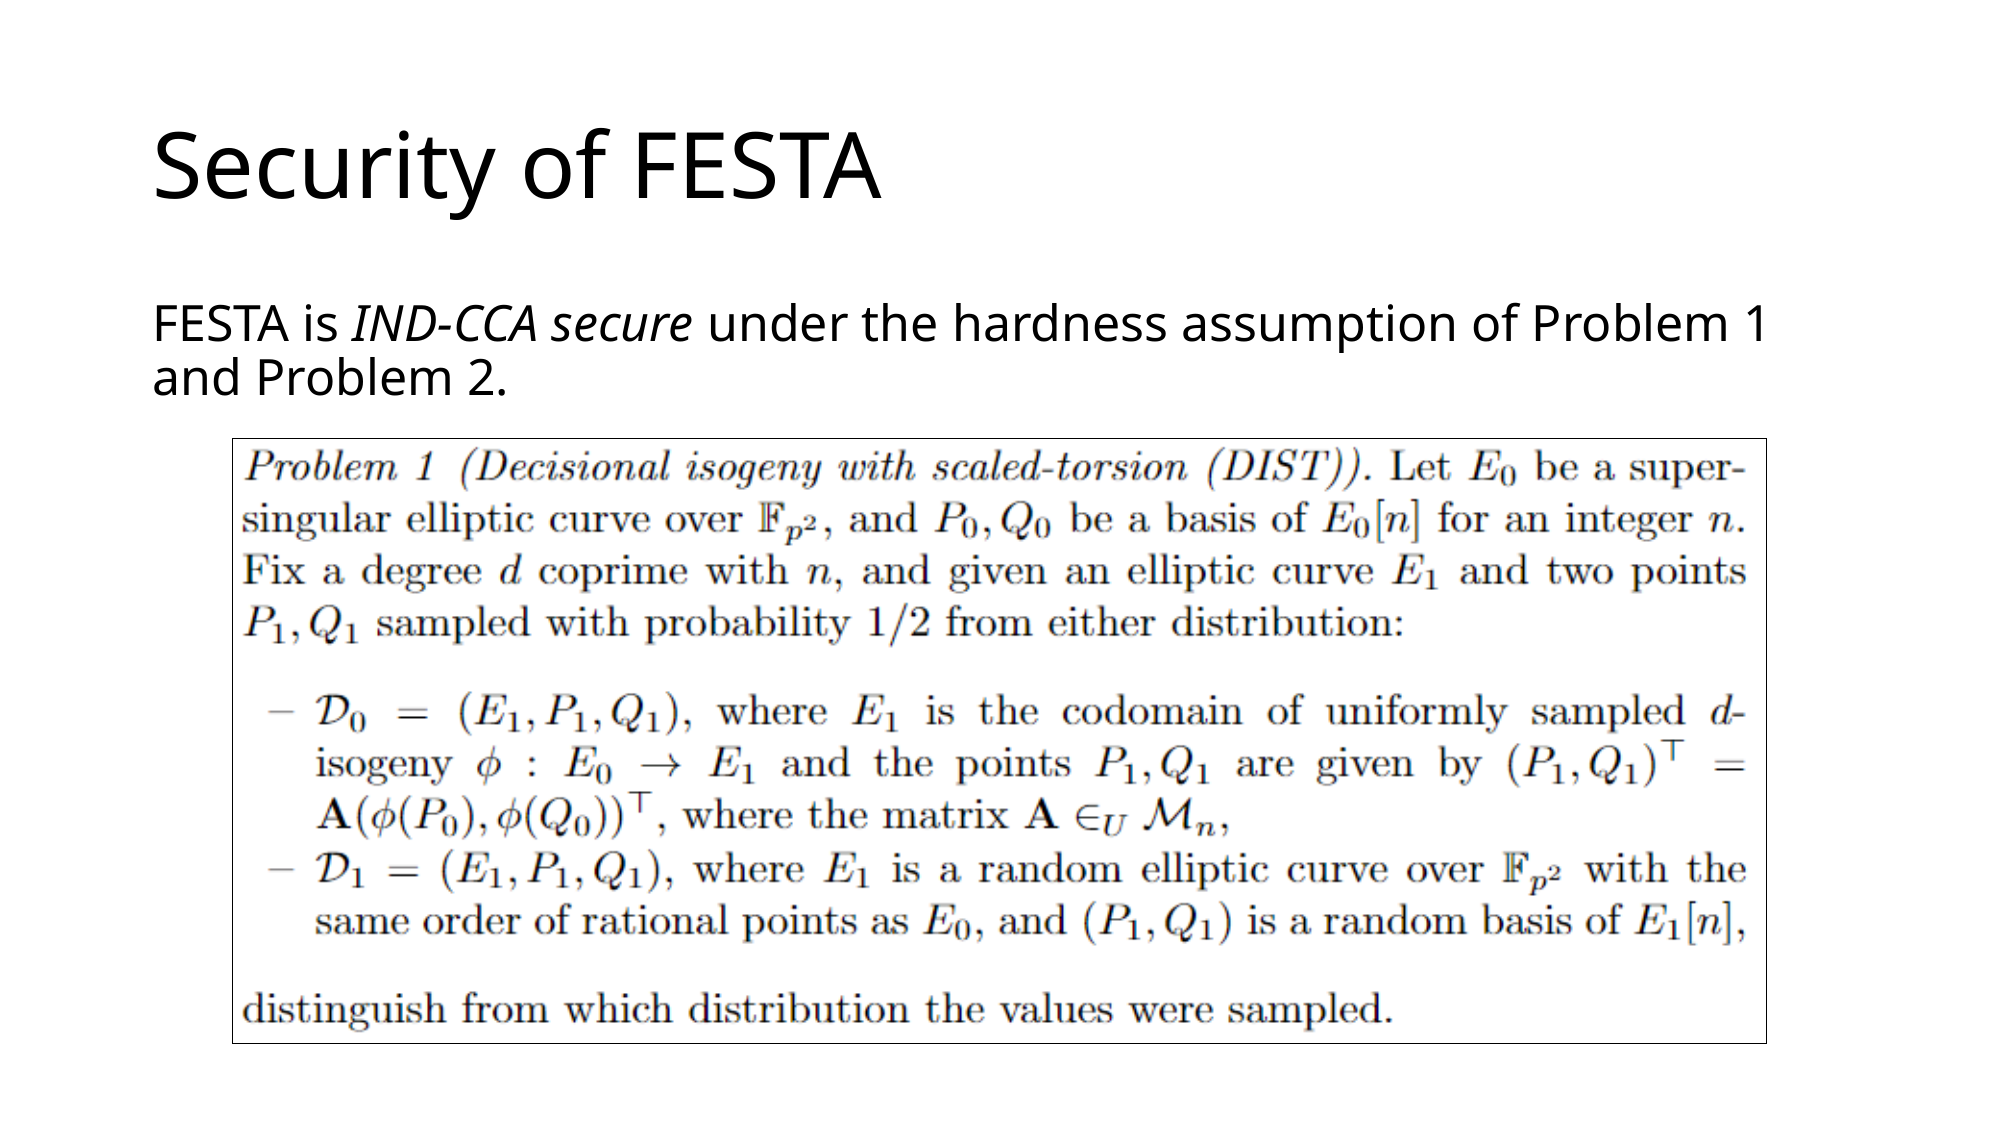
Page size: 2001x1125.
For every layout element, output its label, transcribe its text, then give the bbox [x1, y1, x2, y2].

title Security of FESTA [137, 59, 1863, 278]
list FESTA is IND-CCA secure under the hardness assumption of Problem 1 and Problem 2. [137, 290, 1863, 430]
picture [232, 438, 1768, 1044]
